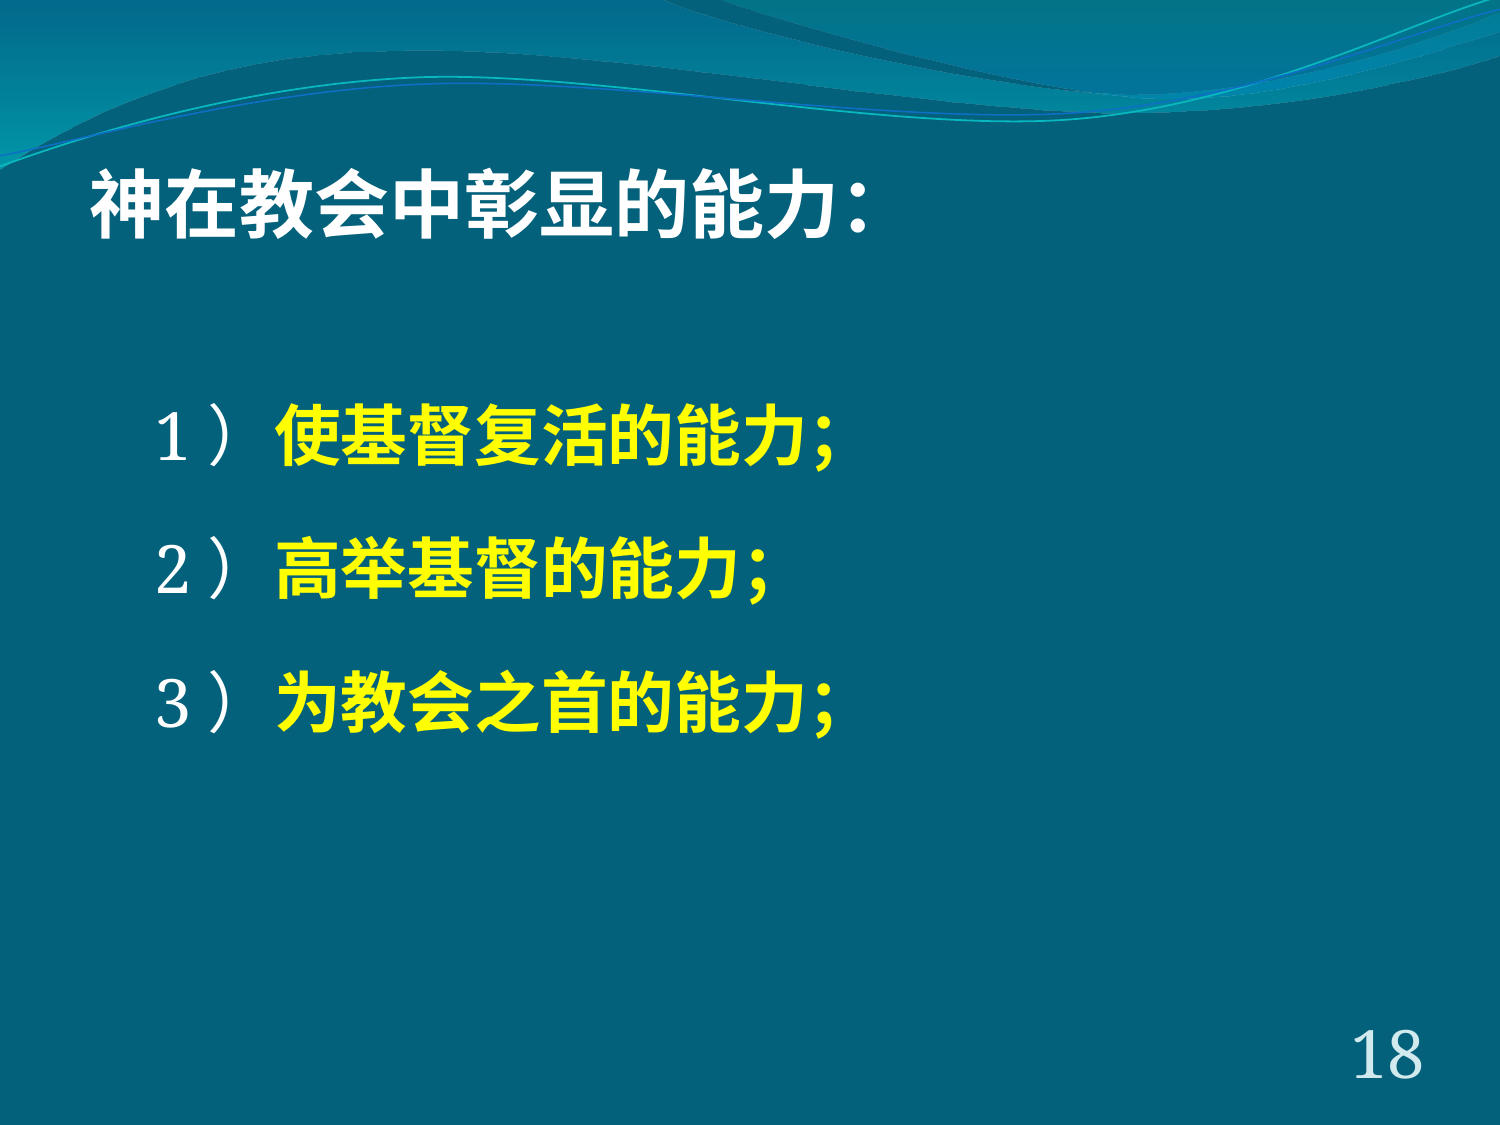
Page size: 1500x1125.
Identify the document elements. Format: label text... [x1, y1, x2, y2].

list 神在教会中彰显的能力： 1）使基督复活的能力； 2）高举基督的能力； 3）为教会之首的能力； [75, 149, 1450, 1075]
slide_number 18 [1299, 1042, 1425, 1103]
